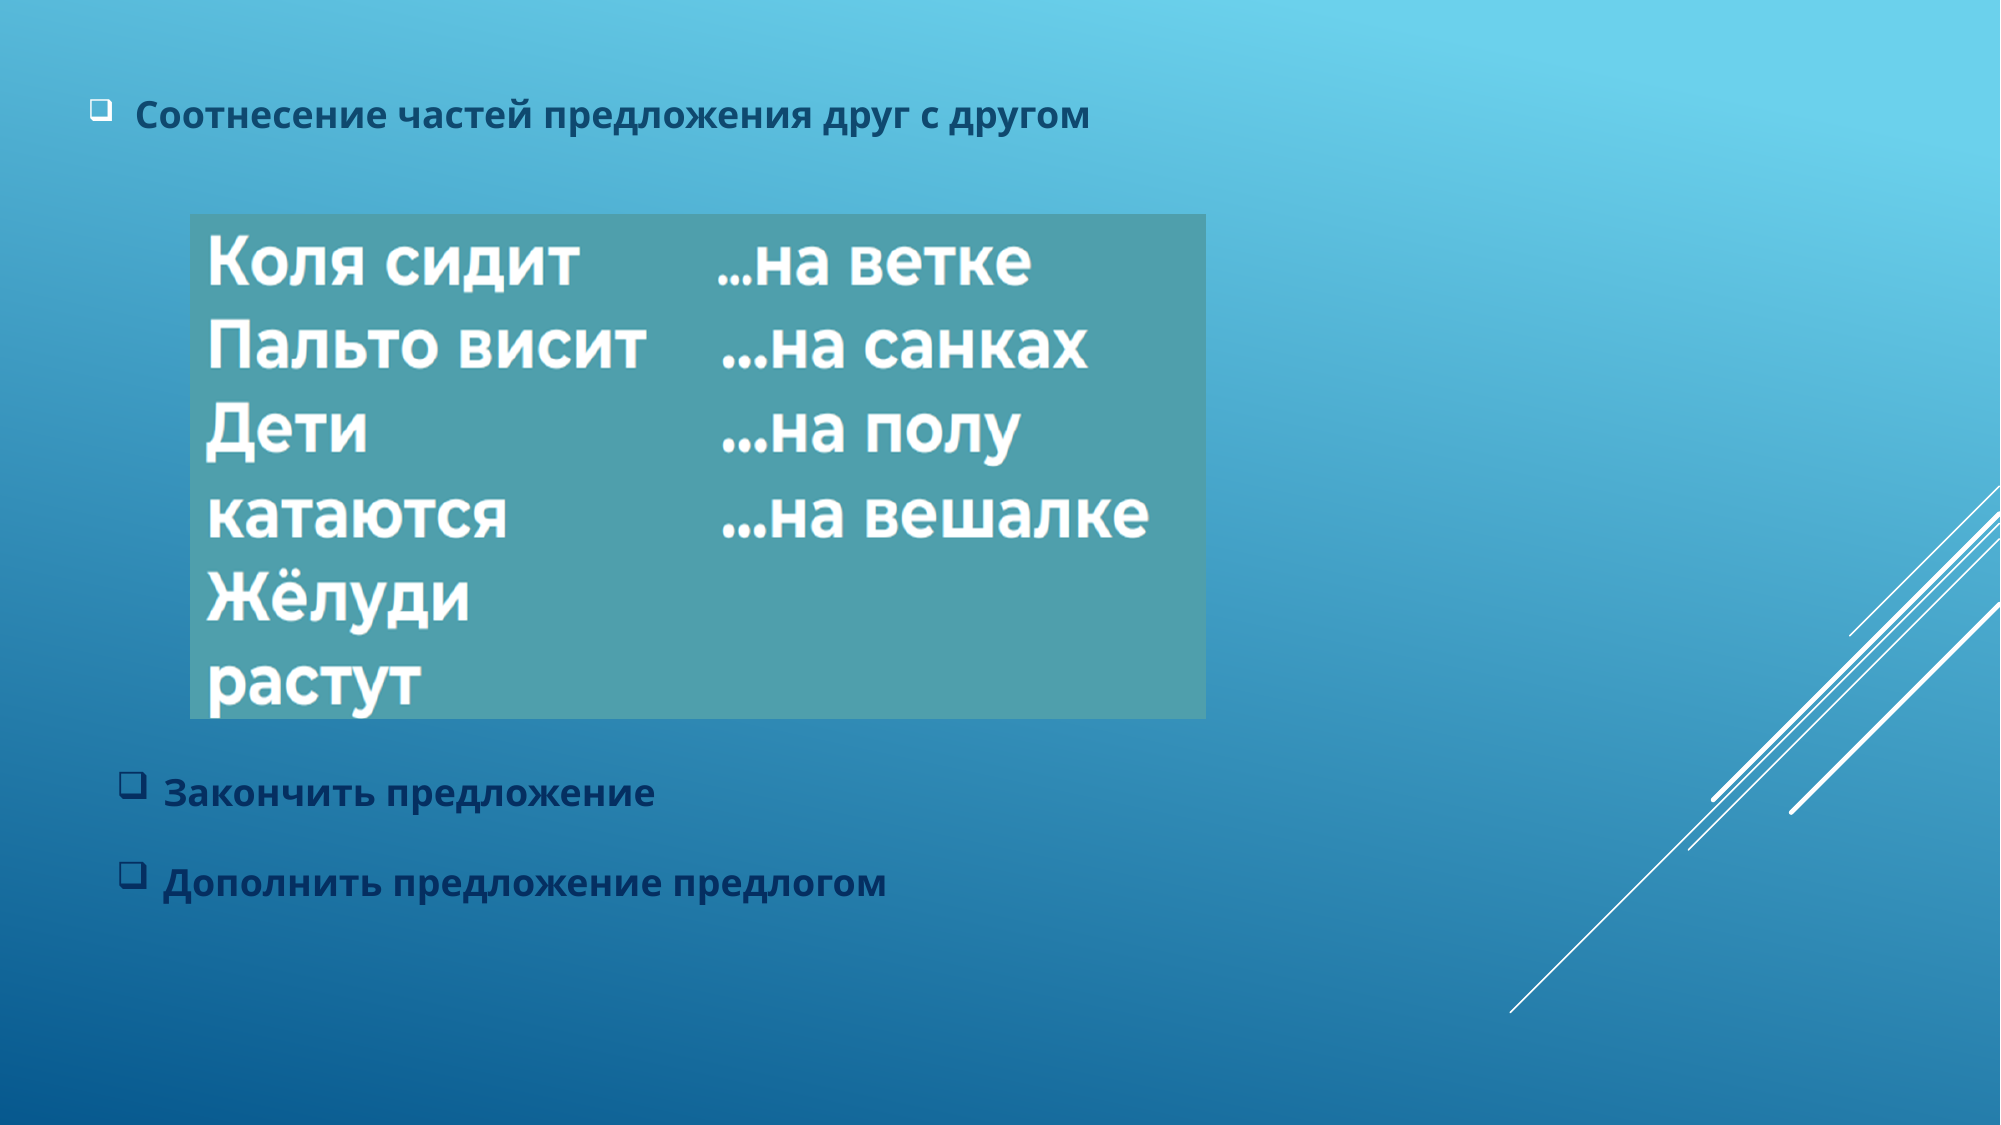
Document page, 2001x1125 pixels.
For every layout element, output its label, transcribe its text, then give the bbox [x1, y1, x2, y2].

picture [189, 214, 1206, 719]
text_box Соотнесение частей предложения друг с другом [73, 83, 1315, 144]
text_box Закончить предложение Дополнить предложение предлогом [101, 761, 936, 911]
